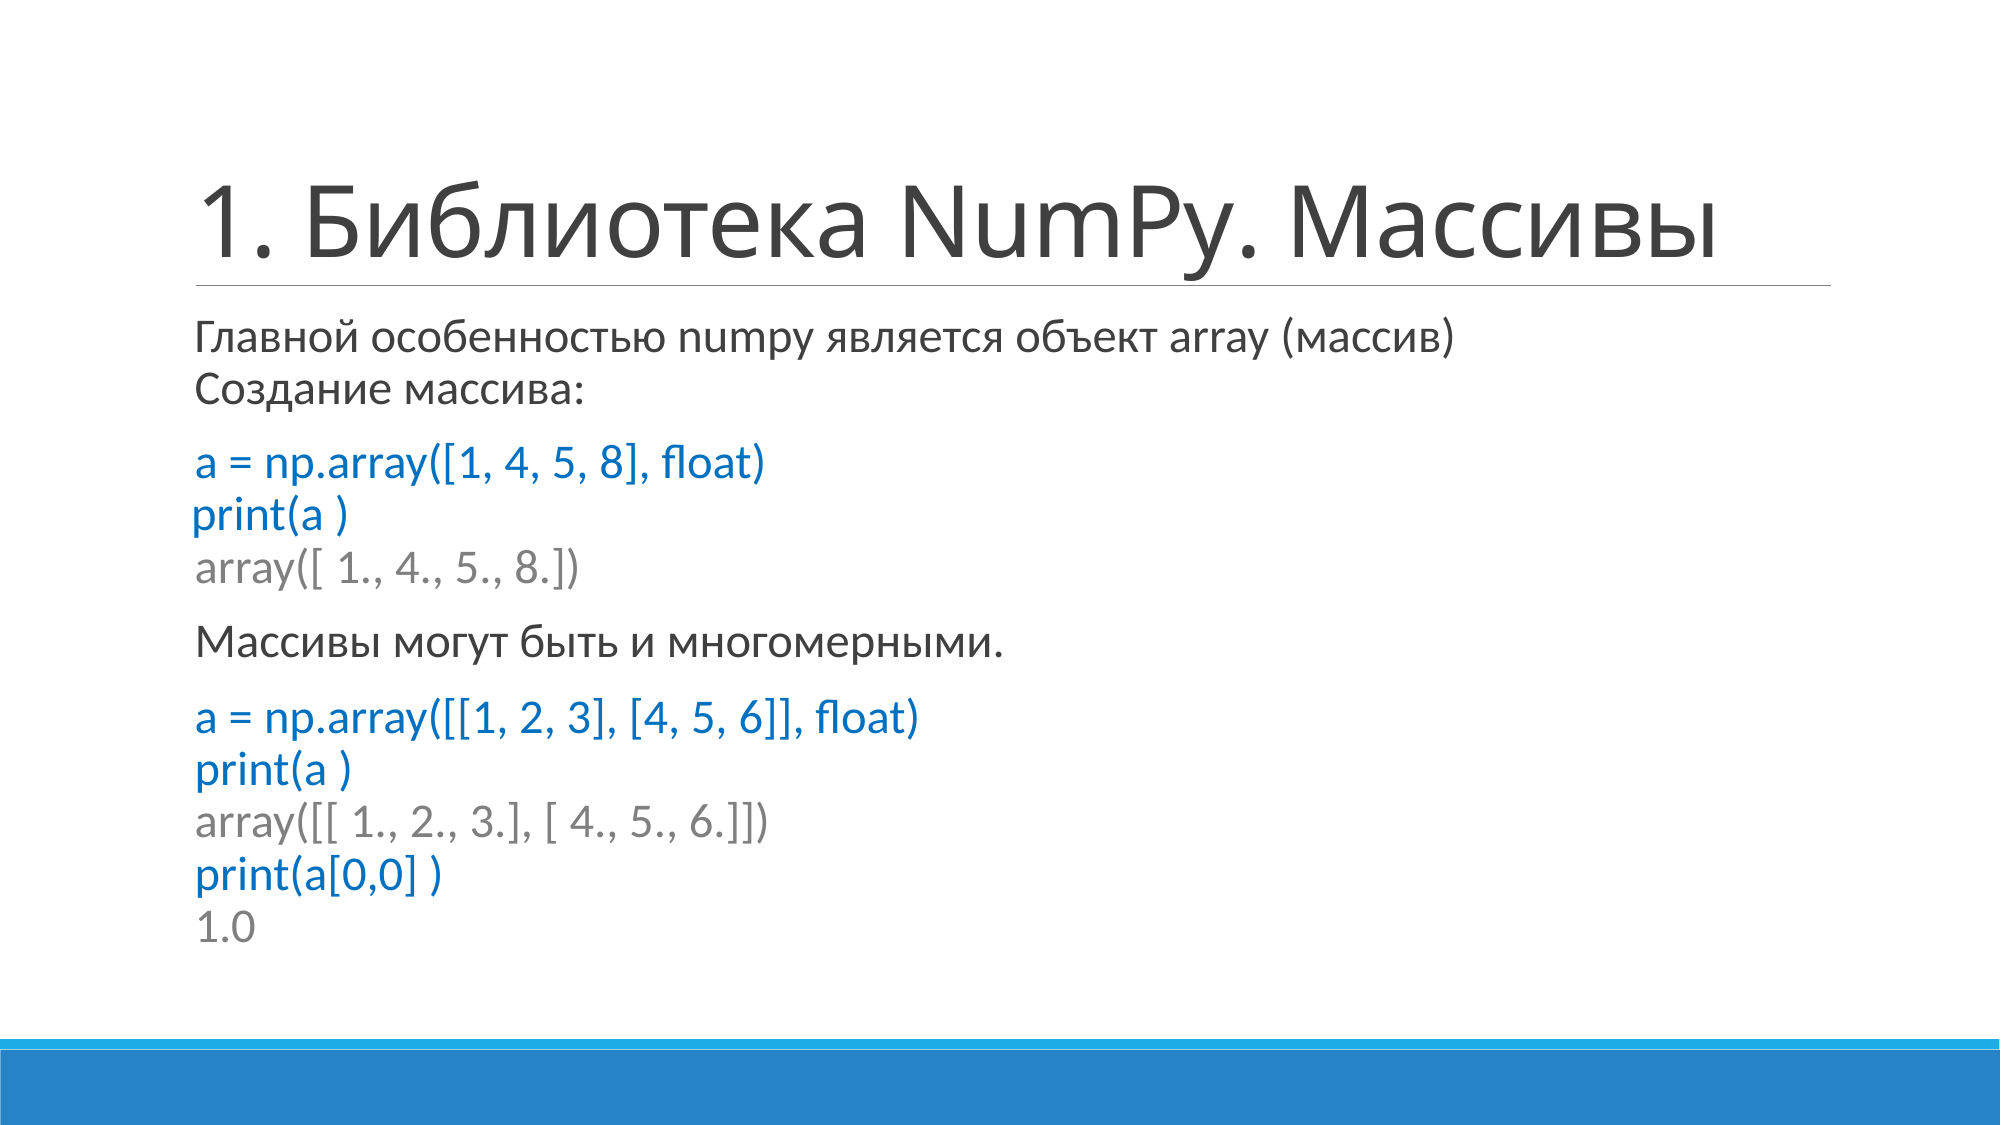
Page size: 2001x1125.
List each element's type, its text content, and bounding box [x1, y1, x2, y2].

list Главной особенностью numpy является объект array (массив) Создание массива: a = np.array([1, 4, 5, 8], float) print(a ) array([ 1., 4., 5., 8.]) Массивы могут быть и многомерными. a = np.array([[1, 2, 3], [4, 5, 6]], float) print(a ) array([[ 1., 2., 3.], [ 4., 5., 6.]]) print(a[0,0] ) 1.0 [180, 302, 1830, 963]
title 1. Библиотека NumPy. Массивы [180, 47, 1830, 285]
